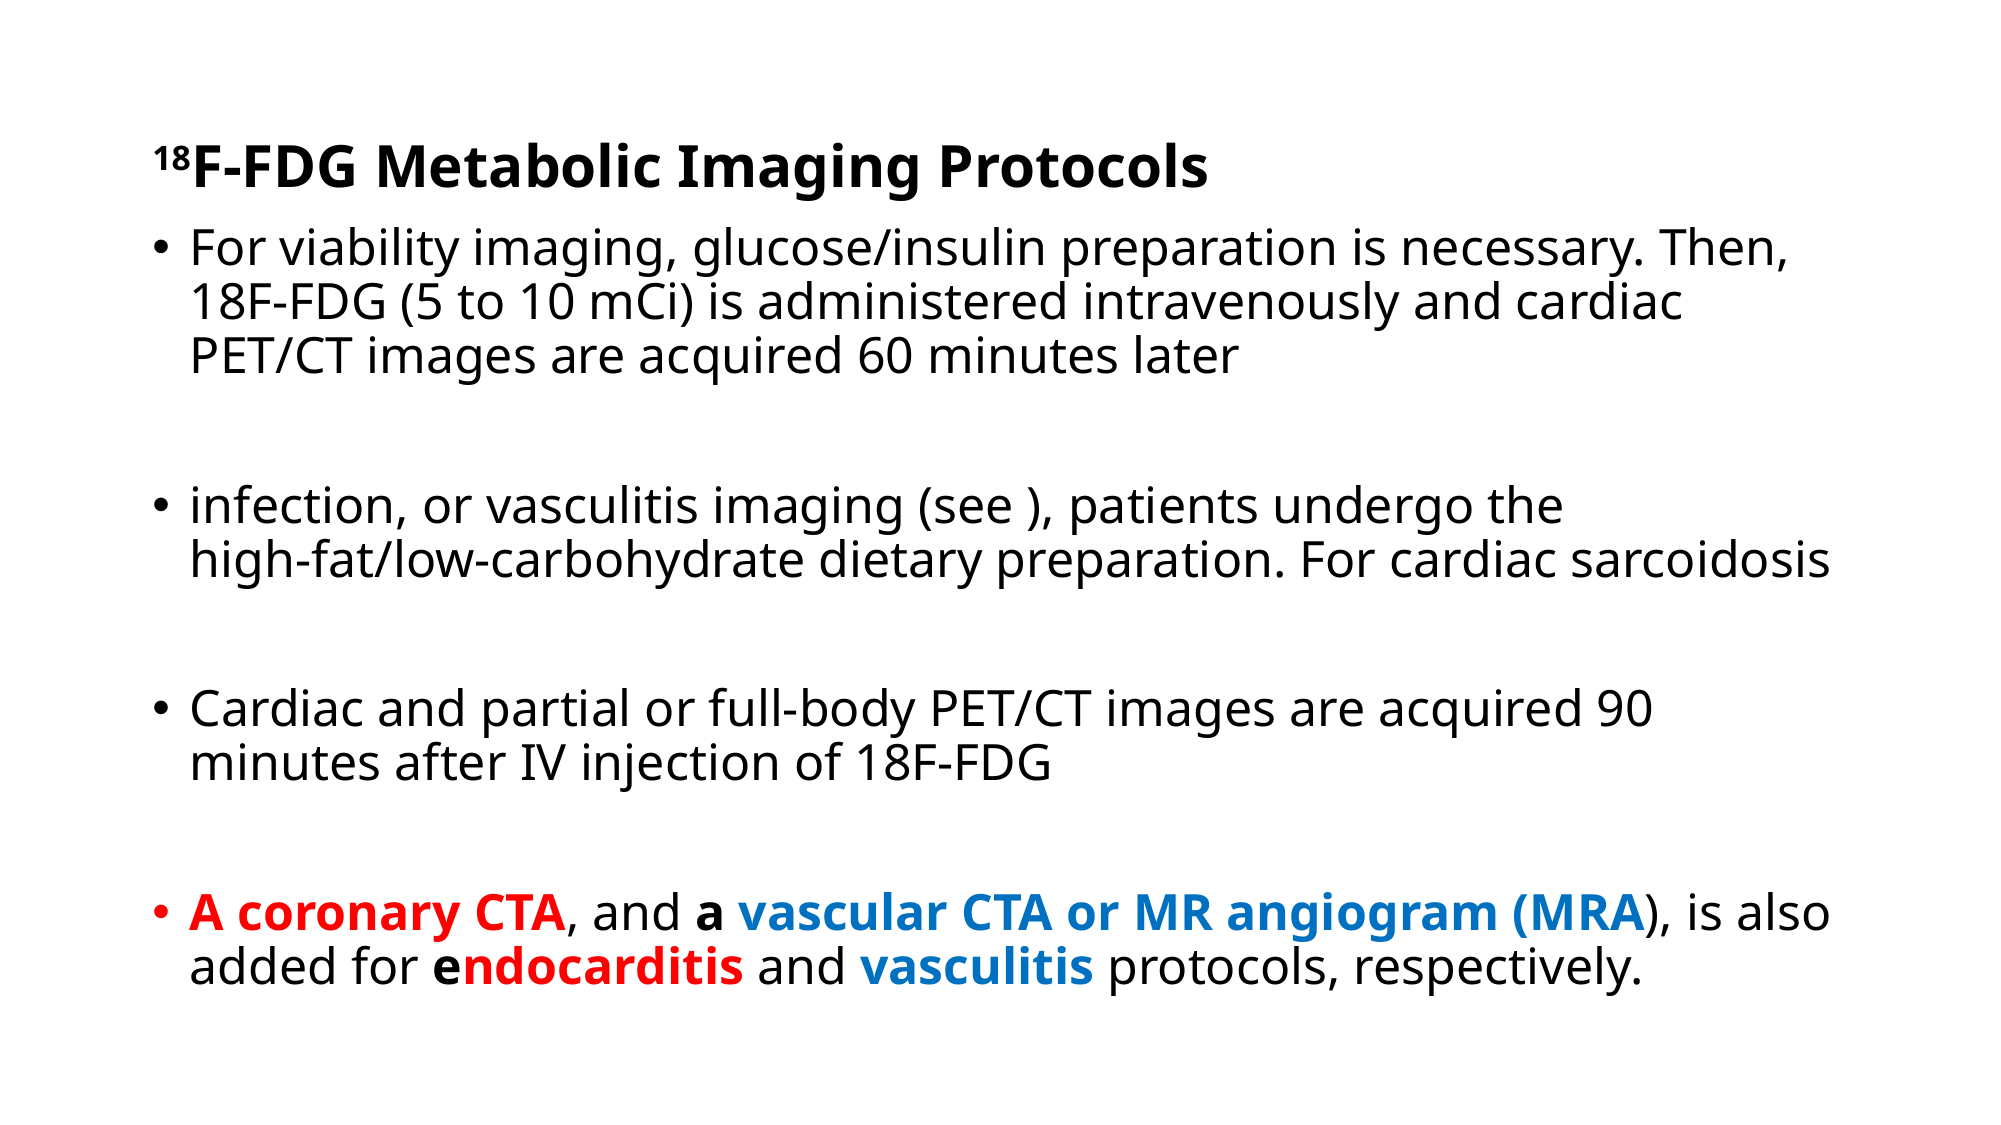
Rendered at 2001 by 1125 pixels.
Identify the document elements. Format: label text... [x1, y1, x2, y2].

list For viability imaging, glucose/insulin preparation is necessary. Then, 18F-FDG (5 to 10 mCi) is administered intravenously and cardiac PET/CT images are acquired 60 minutes later infection, or vasculitis imaging (see ), patients undergo the high-fat/low-carbohydrate dietary preparation. For cardiac sarcoidosis Cardiac and partial or full-body PET/CT images are acquired 90 minutes after IV injection of 18F-FDG A coronary CTA, and a vascular CTA or MR angiogram (MRA), is also added for endocarditis and vasculitis protocols, respectively. [137, 214, 1863, 1014]
title 18F-FDG Metabolic Imaging Protocols [137, 59, 1863, 214]
